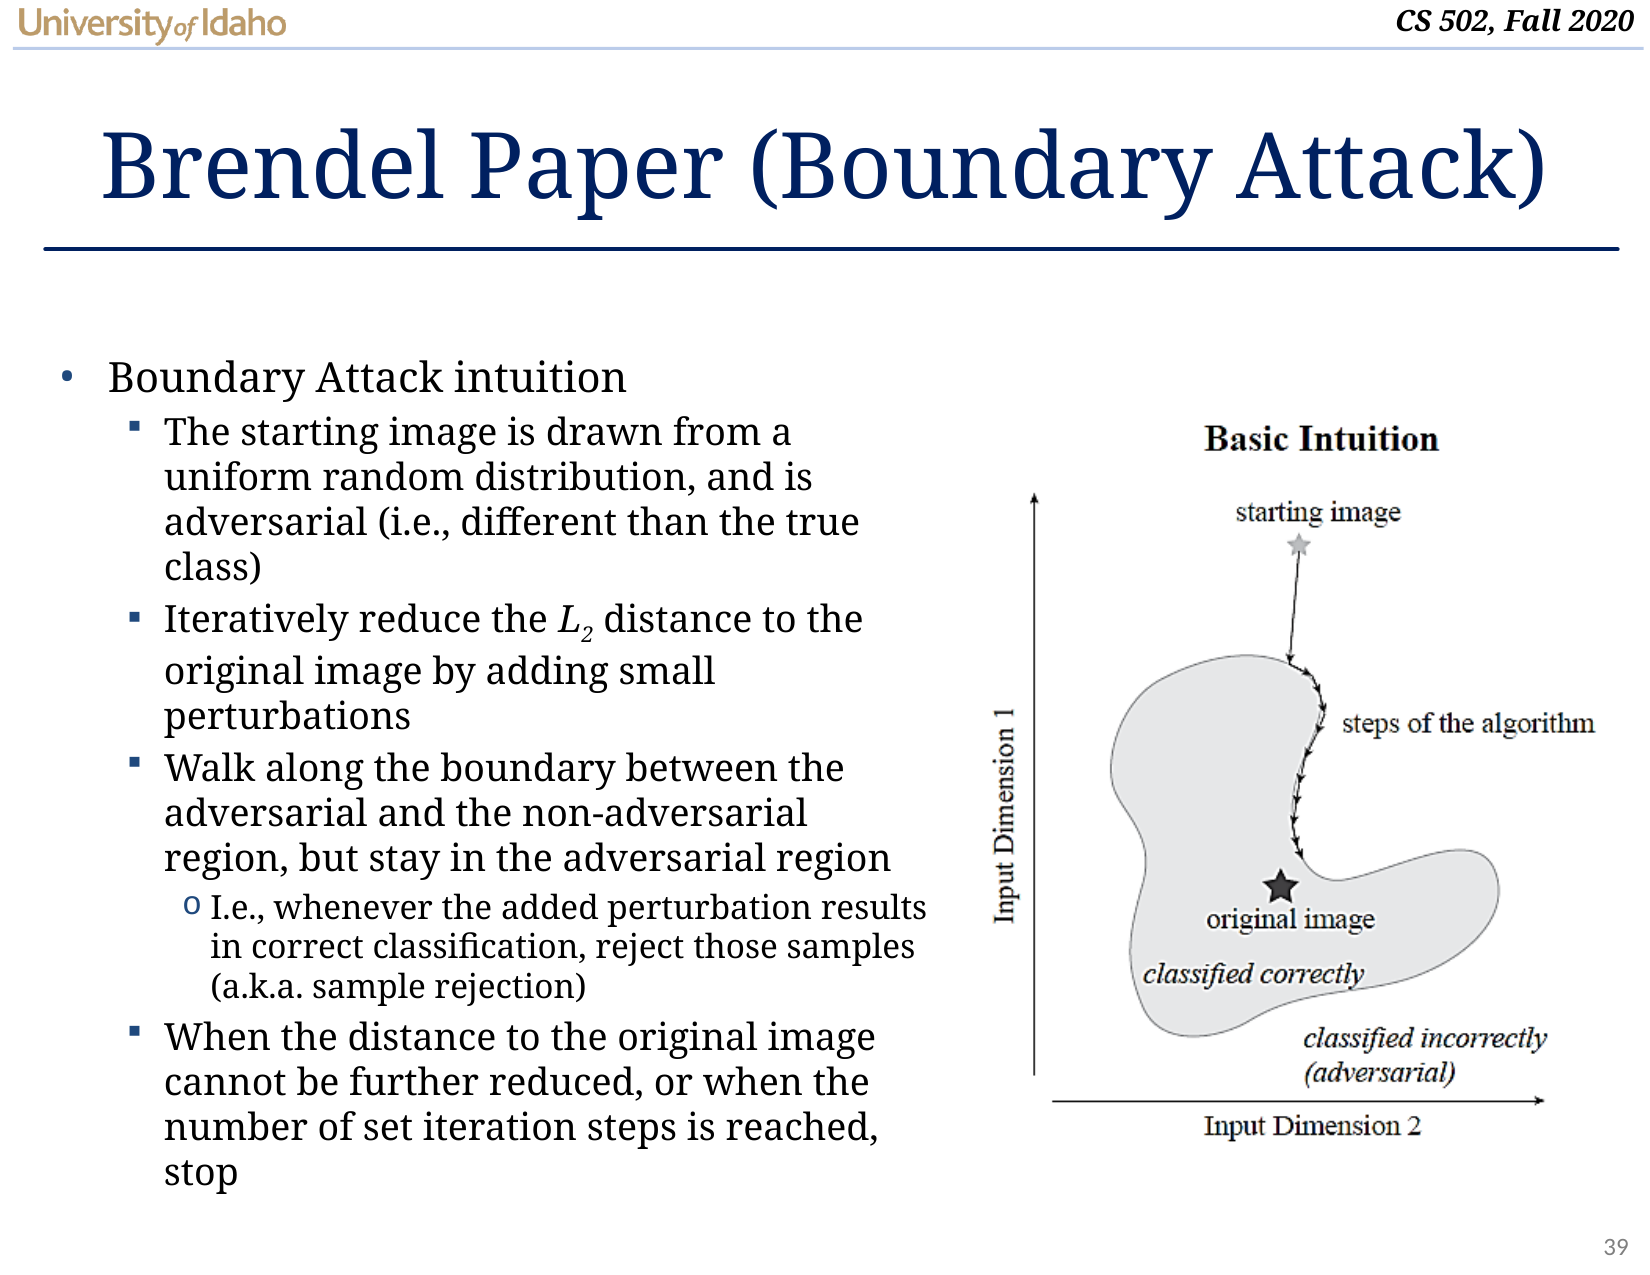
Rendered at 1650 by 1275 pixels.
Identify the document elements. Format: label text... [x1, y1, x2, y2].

picture [19, 8, 286, 46]
title Brendel Paper (Boundary Attack) [0, 75, 1650, 248]
picture [971, 415, 1629, 1151]
list Boundary Attack intuition The starting image is drawn from a uniform random distribution, and is adversarial (i.e., different than the true class) Iteratively reduce the L2 distance to the original image by adding small perturbations Walk along the boundary between the adversarial and the non-adversarial region, but stay in the adversarial region I.e., whenever the added perturbation results in correct classification, reject those samples (a.k.a. sample rejection) When the distance to the original image cannot be further reduced, or when the number of set iteration steps is reached, stop [45, 342, 945, 1224]
